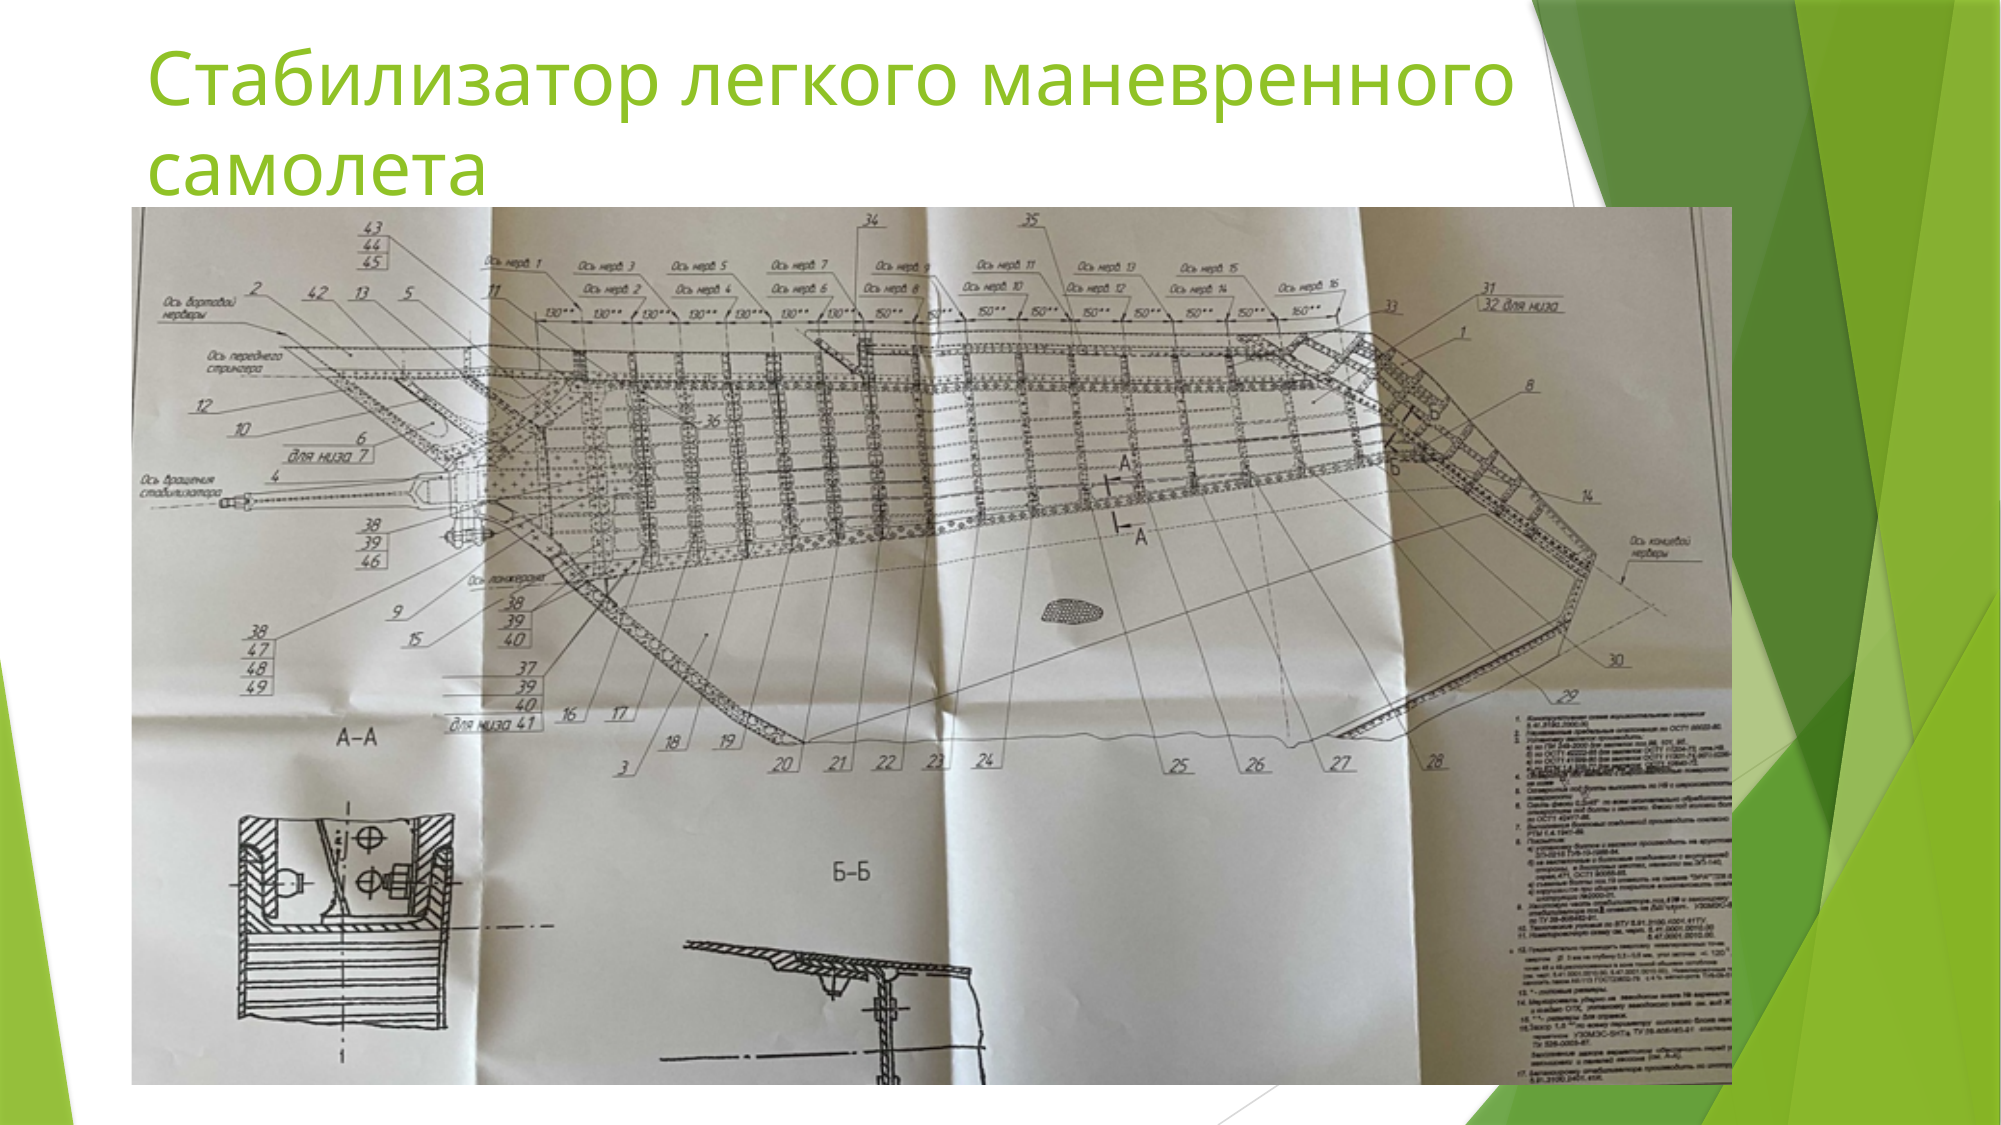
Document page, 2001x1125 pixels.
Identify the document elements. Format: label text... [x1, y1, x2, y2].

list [130, 206, 1733, 1085]
title Стабилизатор легкого маневренного самолета [131, 22, 1542, 206]
